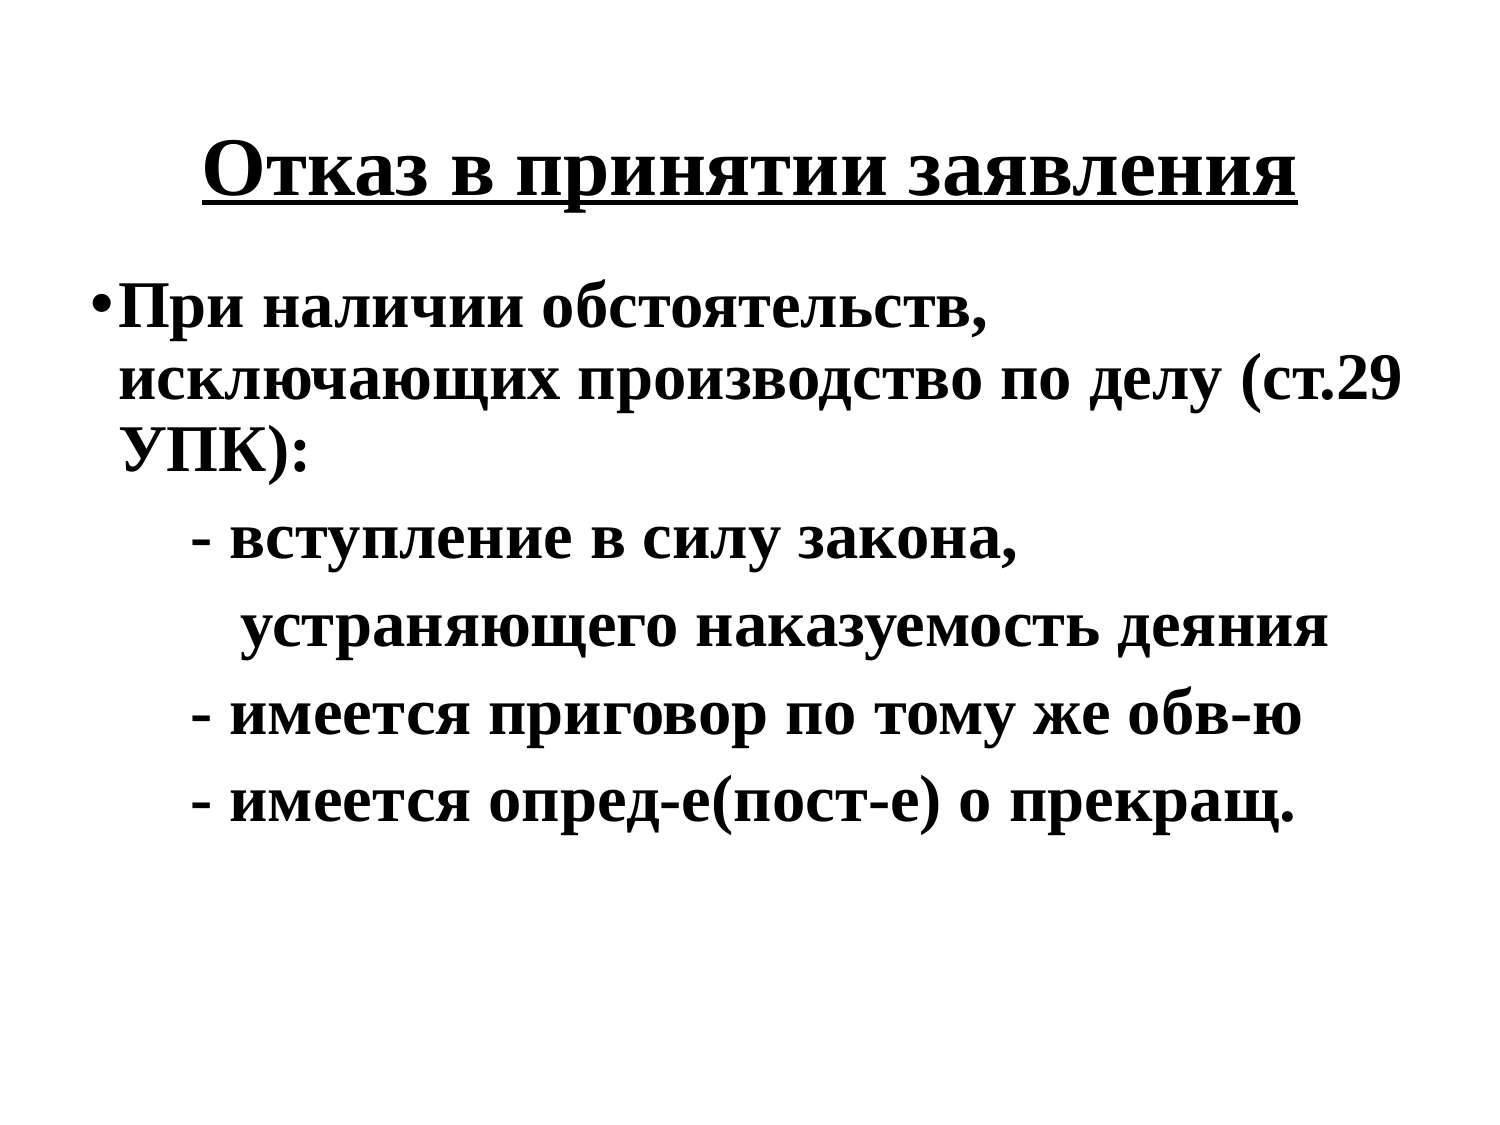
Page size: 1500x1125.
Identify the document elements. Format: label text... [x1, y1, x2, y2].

title Отказ в принятии заявления [103, 59, 1397, 262]
list При наличии обстоятельств, исключающих производство по делу (ст.29 УПК): - вступление в силу закона, устраняющего наказуемость деяния - имеется приговор по тому же обв-ю - имеется опред-е(пост-е) о прекращ. [75, 262, 1425, 1083]
